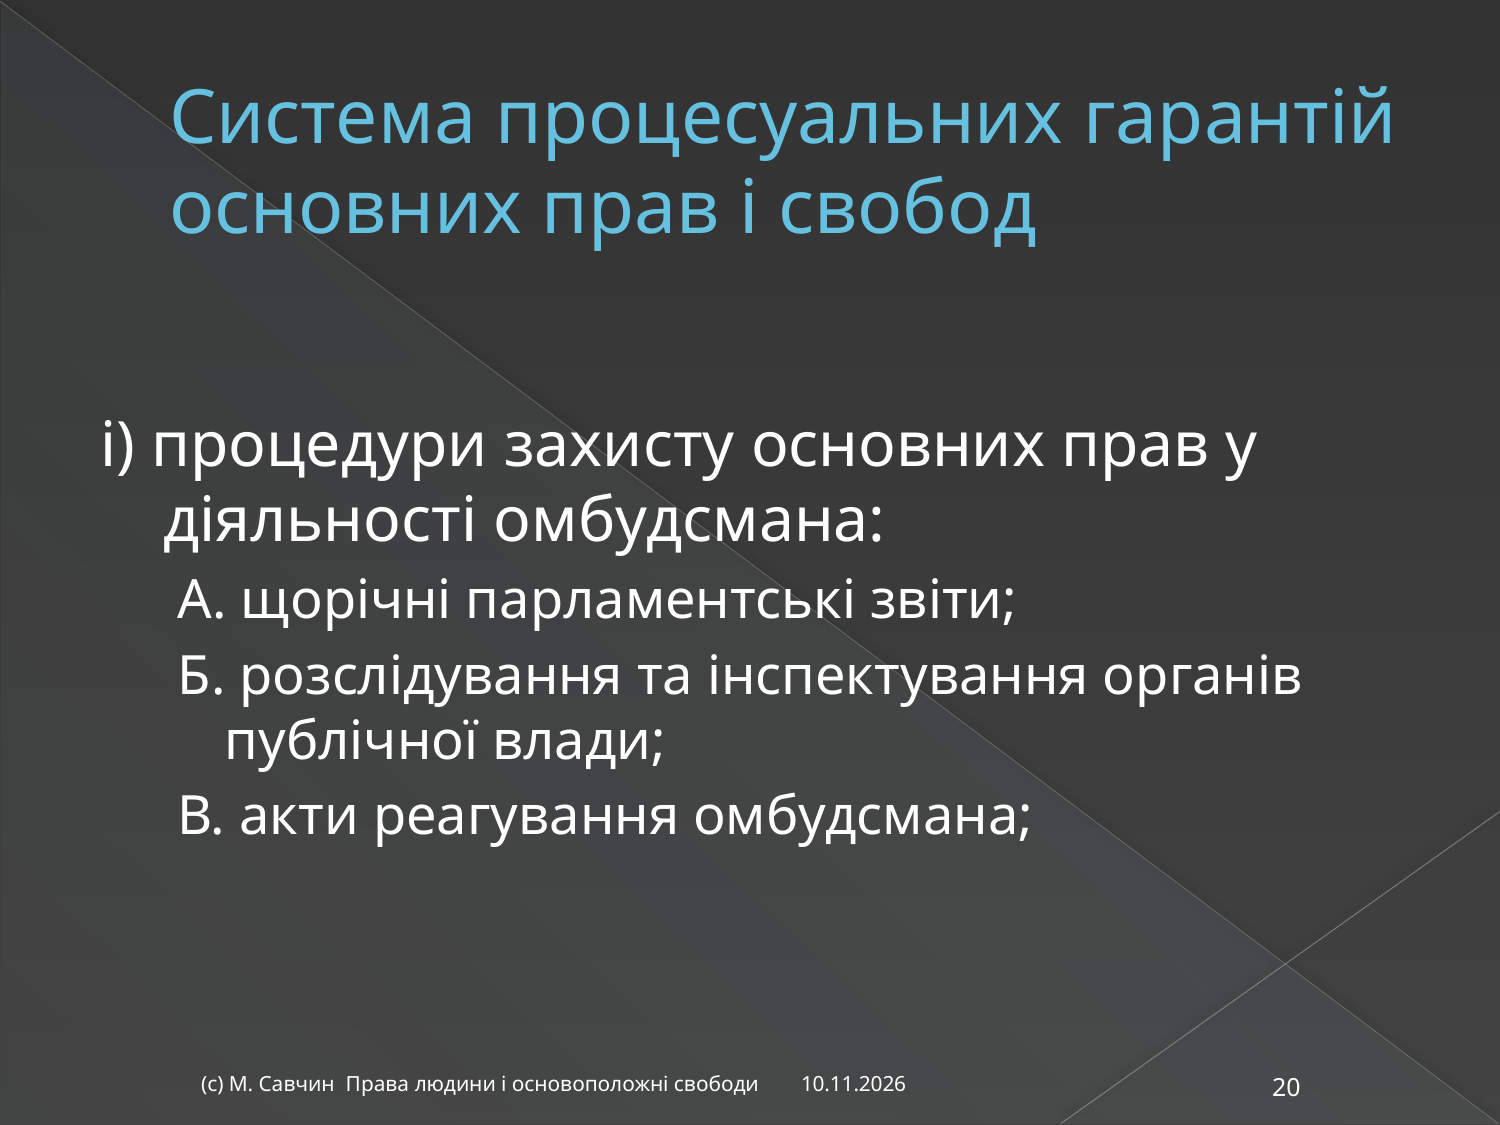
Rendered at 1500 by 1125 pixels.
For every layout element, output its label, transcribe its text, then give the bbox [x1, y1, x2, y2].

title Система процесуальних гарантій основних прав і свобод [75, 43, 1425, 274]
list і) процедури захисту основних прав у діяльності омбудсмана: А. щорічні парламентські звіти; Б. розслідування та інспектування органів публічної влади; В. акти реагування омбудсмана; [75, 308, 1425, 1059]
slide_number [786, 1062, 1136, 1113]
slide_number 20 [1245, 1063, 1328, 1113]
footer (с) М. Савчин Права людини і основоположні свободи [75, 1063, 774, 1113]
